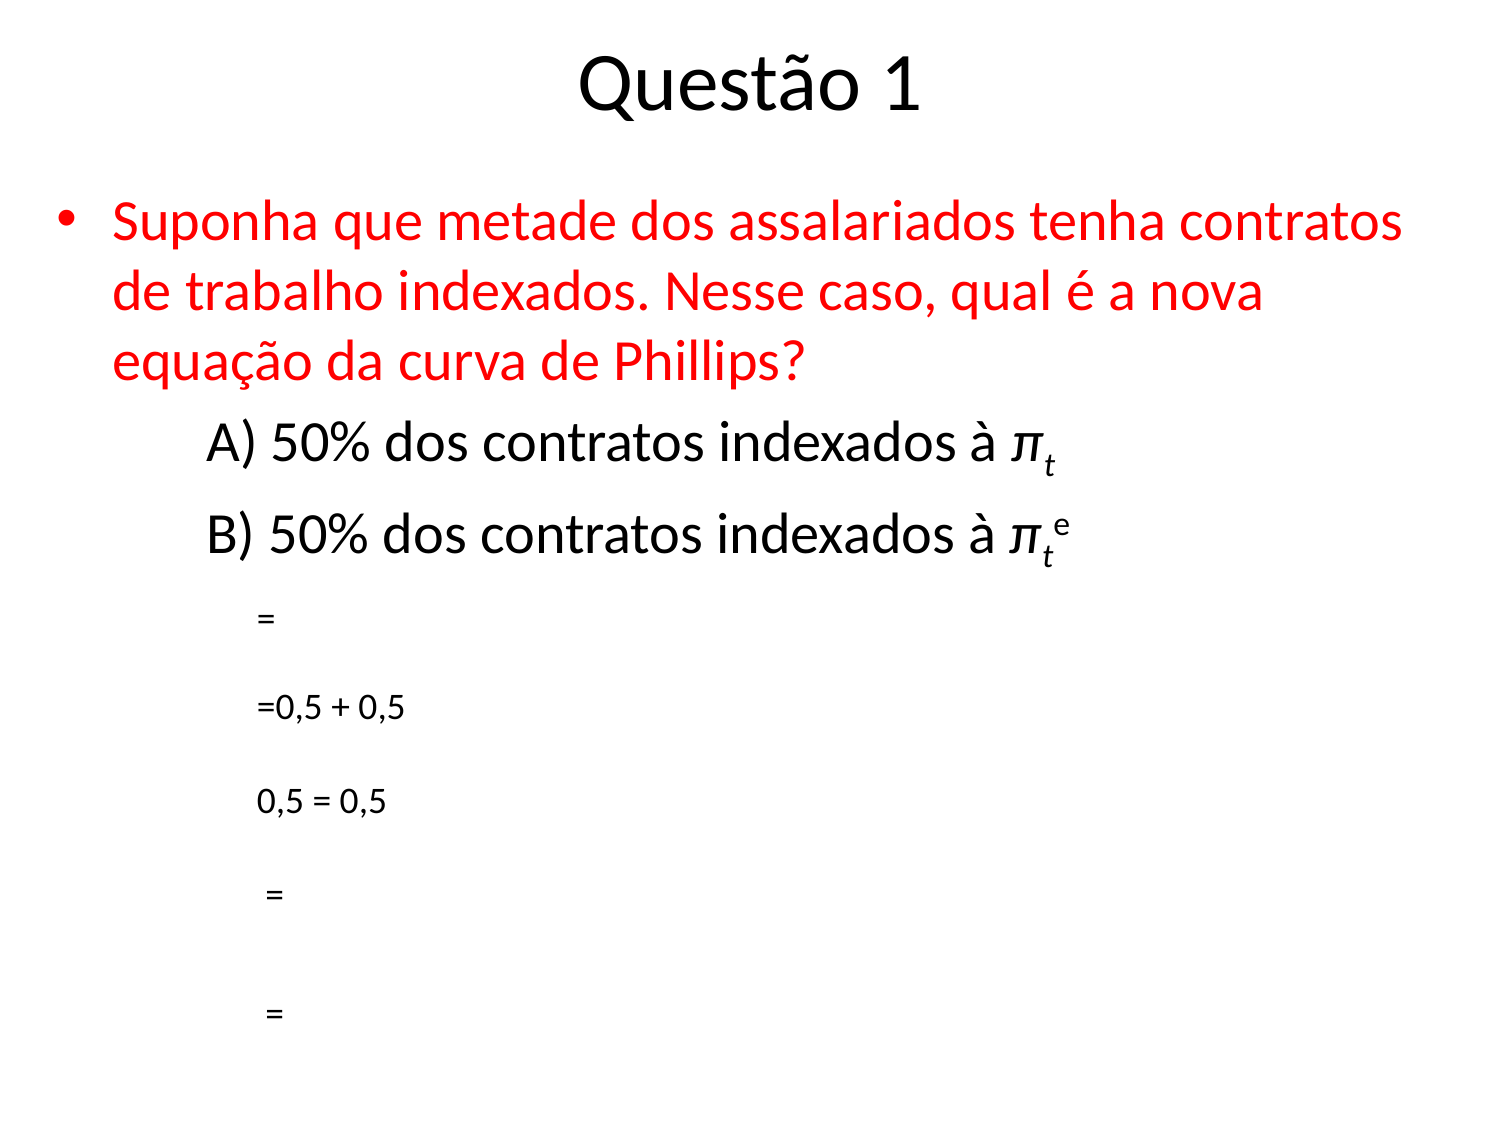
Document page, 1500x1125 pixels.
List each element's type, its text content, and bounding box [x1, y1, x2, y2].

list Suponha que metade dos assalariados tenha contratos de trabalho indexados. Nesse caso, qual é a nova equação da curva de Phillips? A) 50% dos contratos indexados à πt B) 50% dos contratos indexados à πte [41, 174, 1471, 917]
title Questão 1 [75, 19, 1425, 135]
